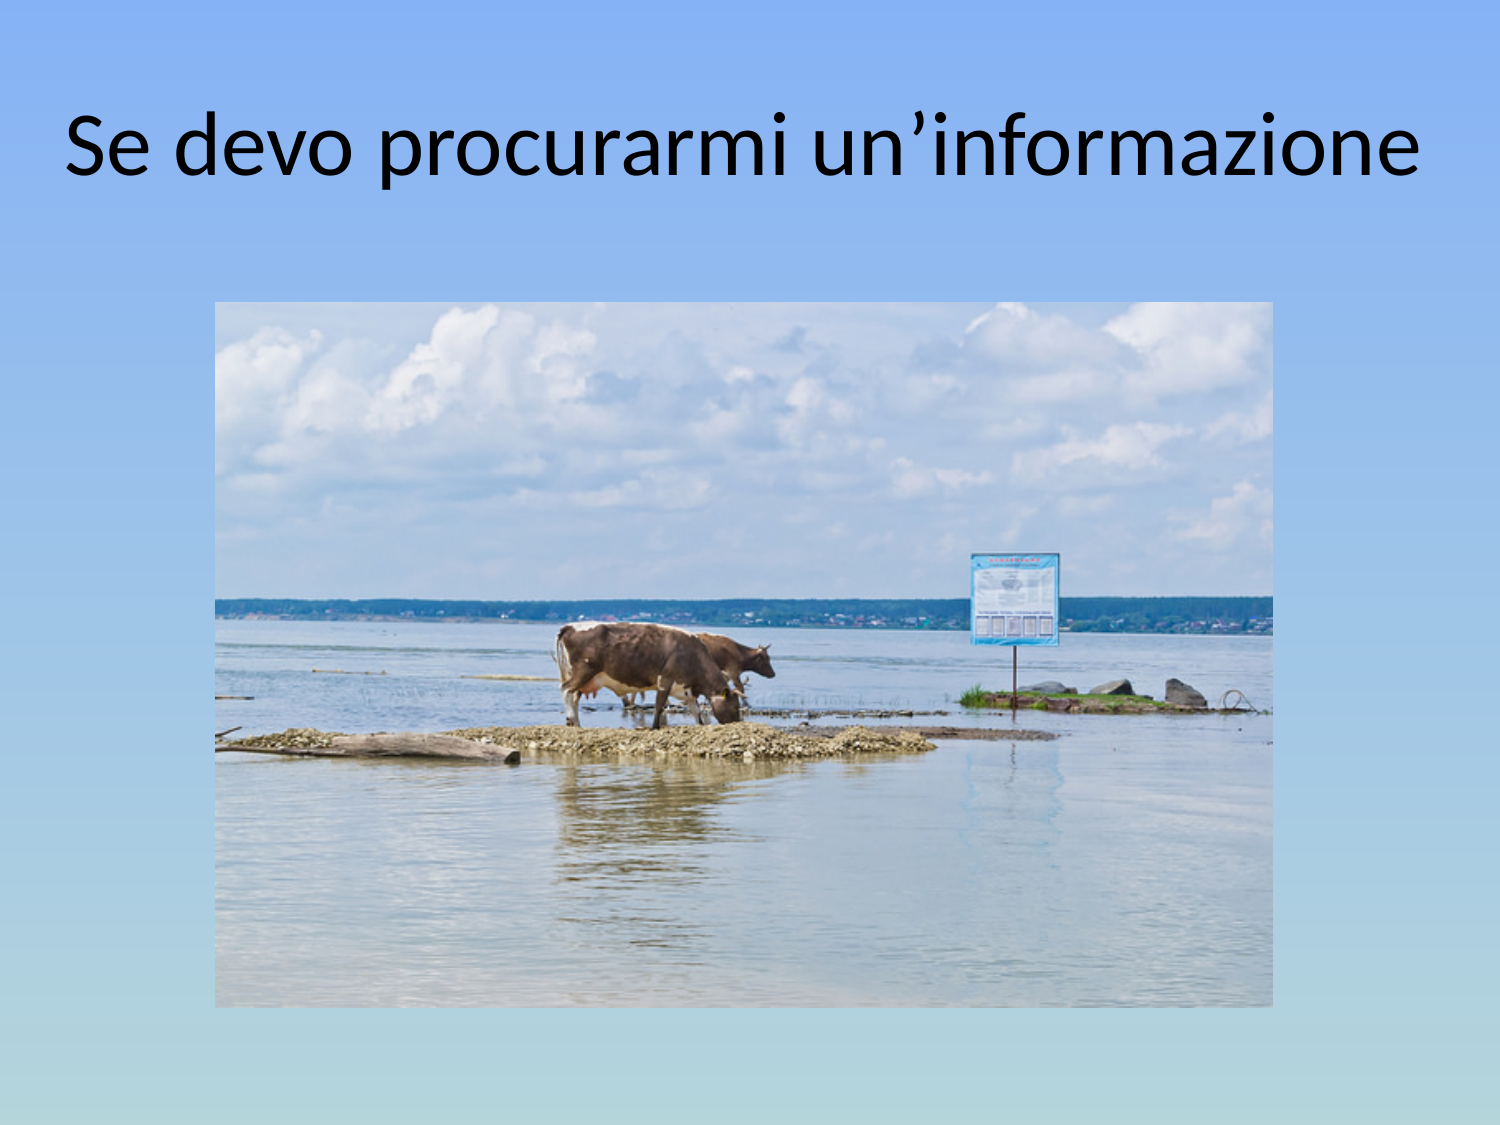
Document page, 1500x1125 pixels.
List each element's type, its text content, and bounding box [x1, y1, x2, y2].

title Se devo procurarmi un’informazione [17, 45, 1471, 233]
picture [215, 302, 1273, 1008]
